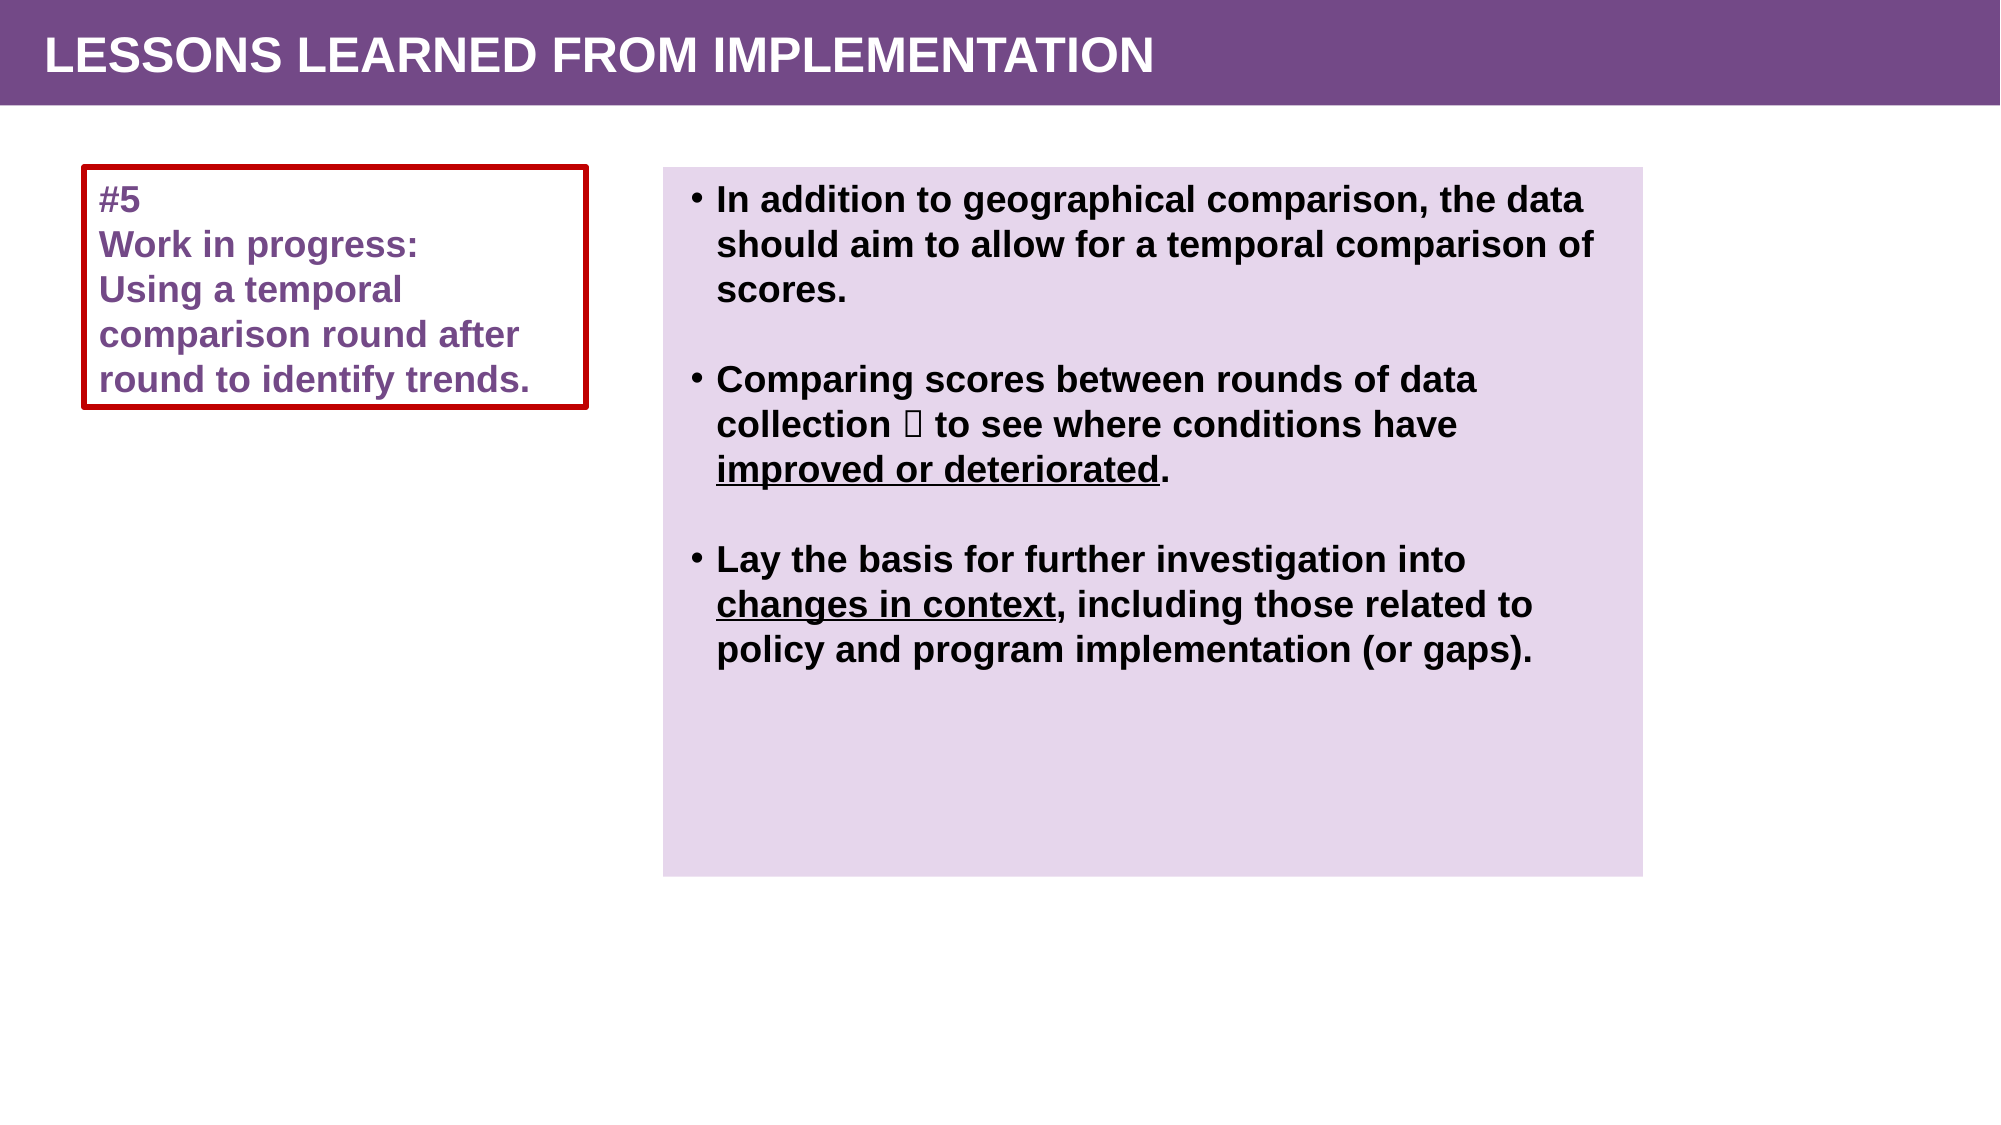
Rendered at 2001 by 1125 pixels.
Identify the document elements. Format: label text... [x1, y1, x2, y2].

text_box In addition to geographical comparison, the data should aim to allow for a temporal comparison of scores. Comparing scores between rounds of data collection  to see where conditions have improved or deteriorated. Lay the basis for further investigation into changes in context, including those related to policy and program implementation (or gaps). [662, 166, 1644, 878]
text_box LESSONS LEARNED FROM IMPLEMENTATION [0, 0, 2000, 106]
text_box #5 Work in progress: Using a temporal comparison round after round to identify trends. [84, 167, 586, 407]
